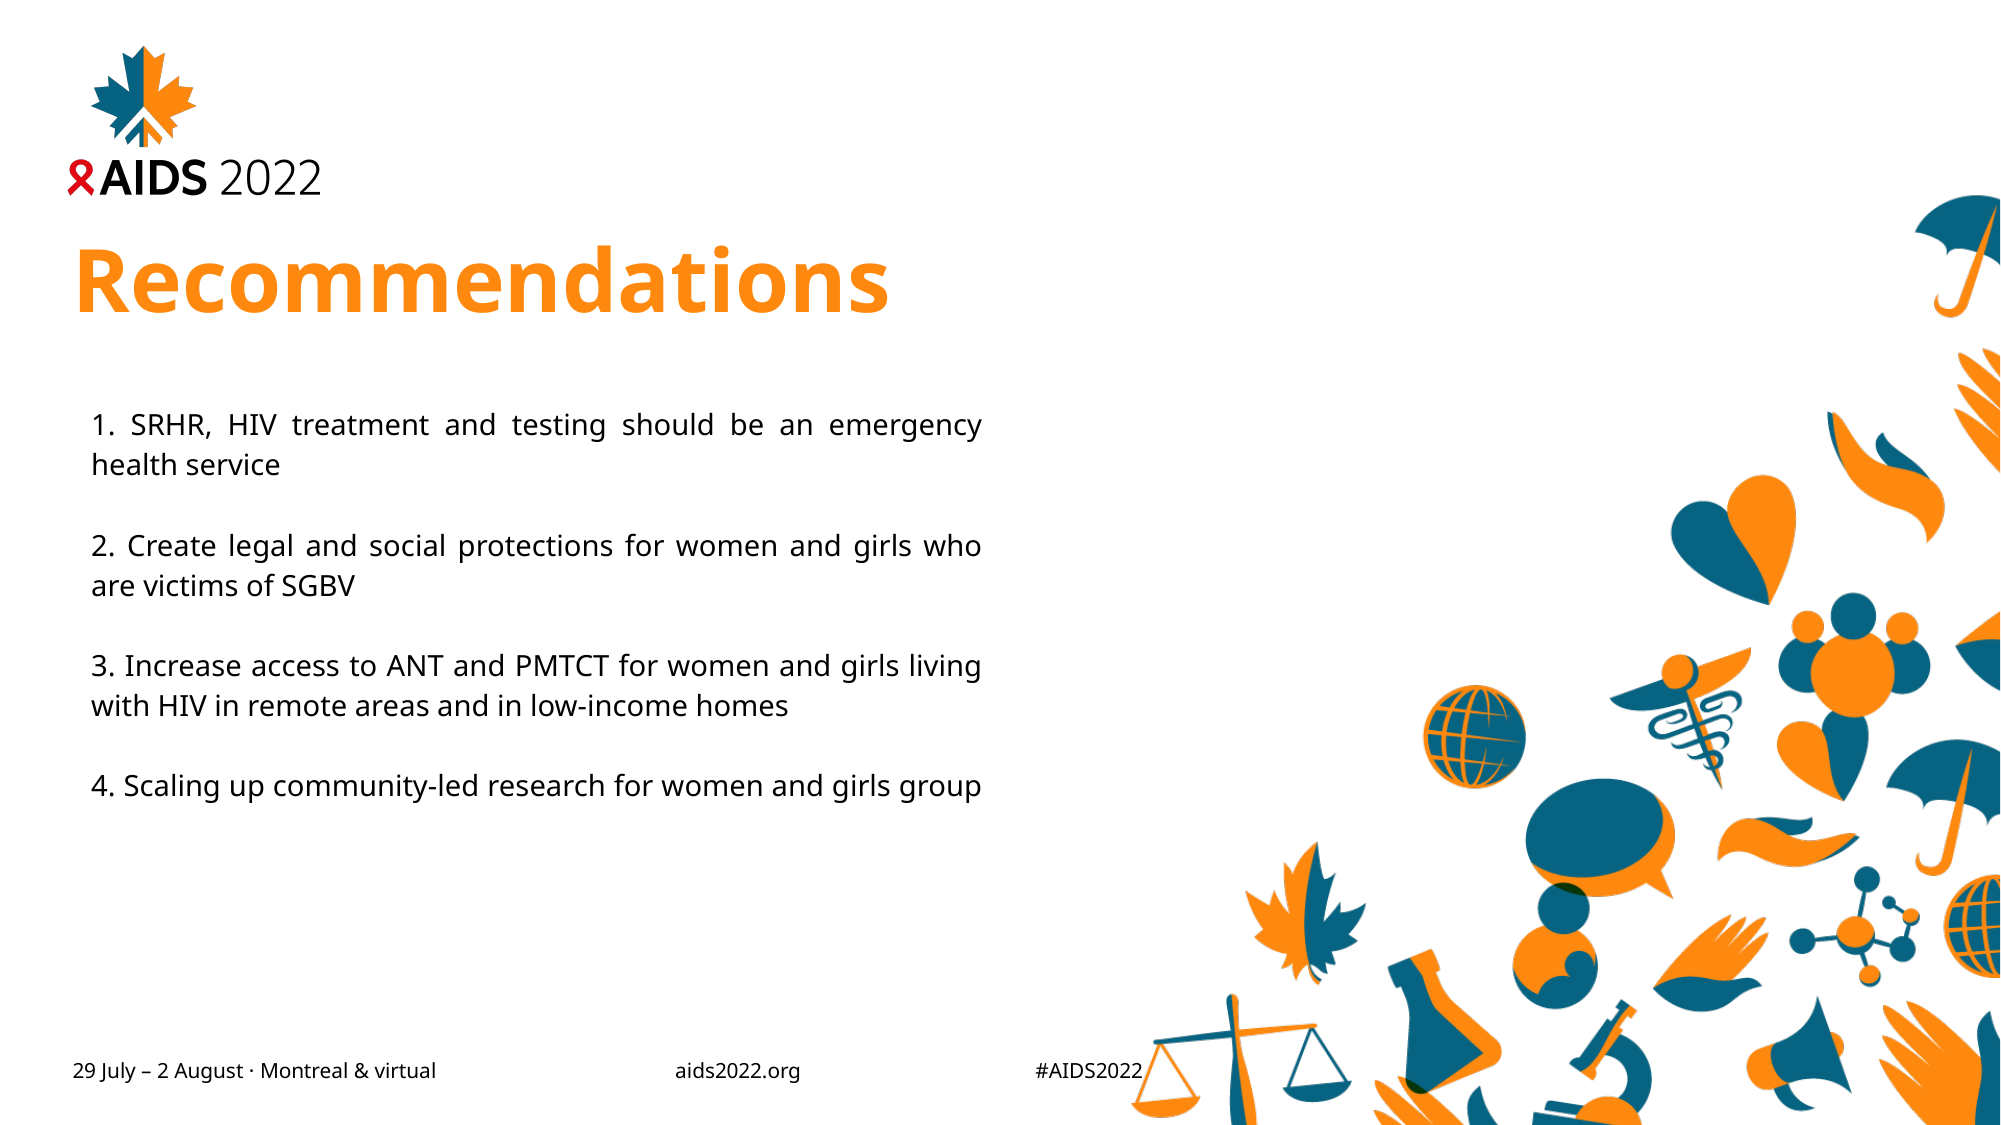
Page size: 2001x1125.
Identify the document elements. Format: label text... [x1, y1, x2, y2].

title Recommendations [72, 208, 1002, 332]
list 1. SRHR, HIV treatment and testing should be an emergency health service 2. Create legal and social protections for women and girls who are victims of SGBV 3. Increase access to ANT and PMTCT for women and girls living with HIV in remote areas and in low-income homes 4. Scaling up community-led research for women and girls group [91, 401, 984, 842]
picture [41, 25, 343, 222]
picture [1002, 72, 2001, 1125]
